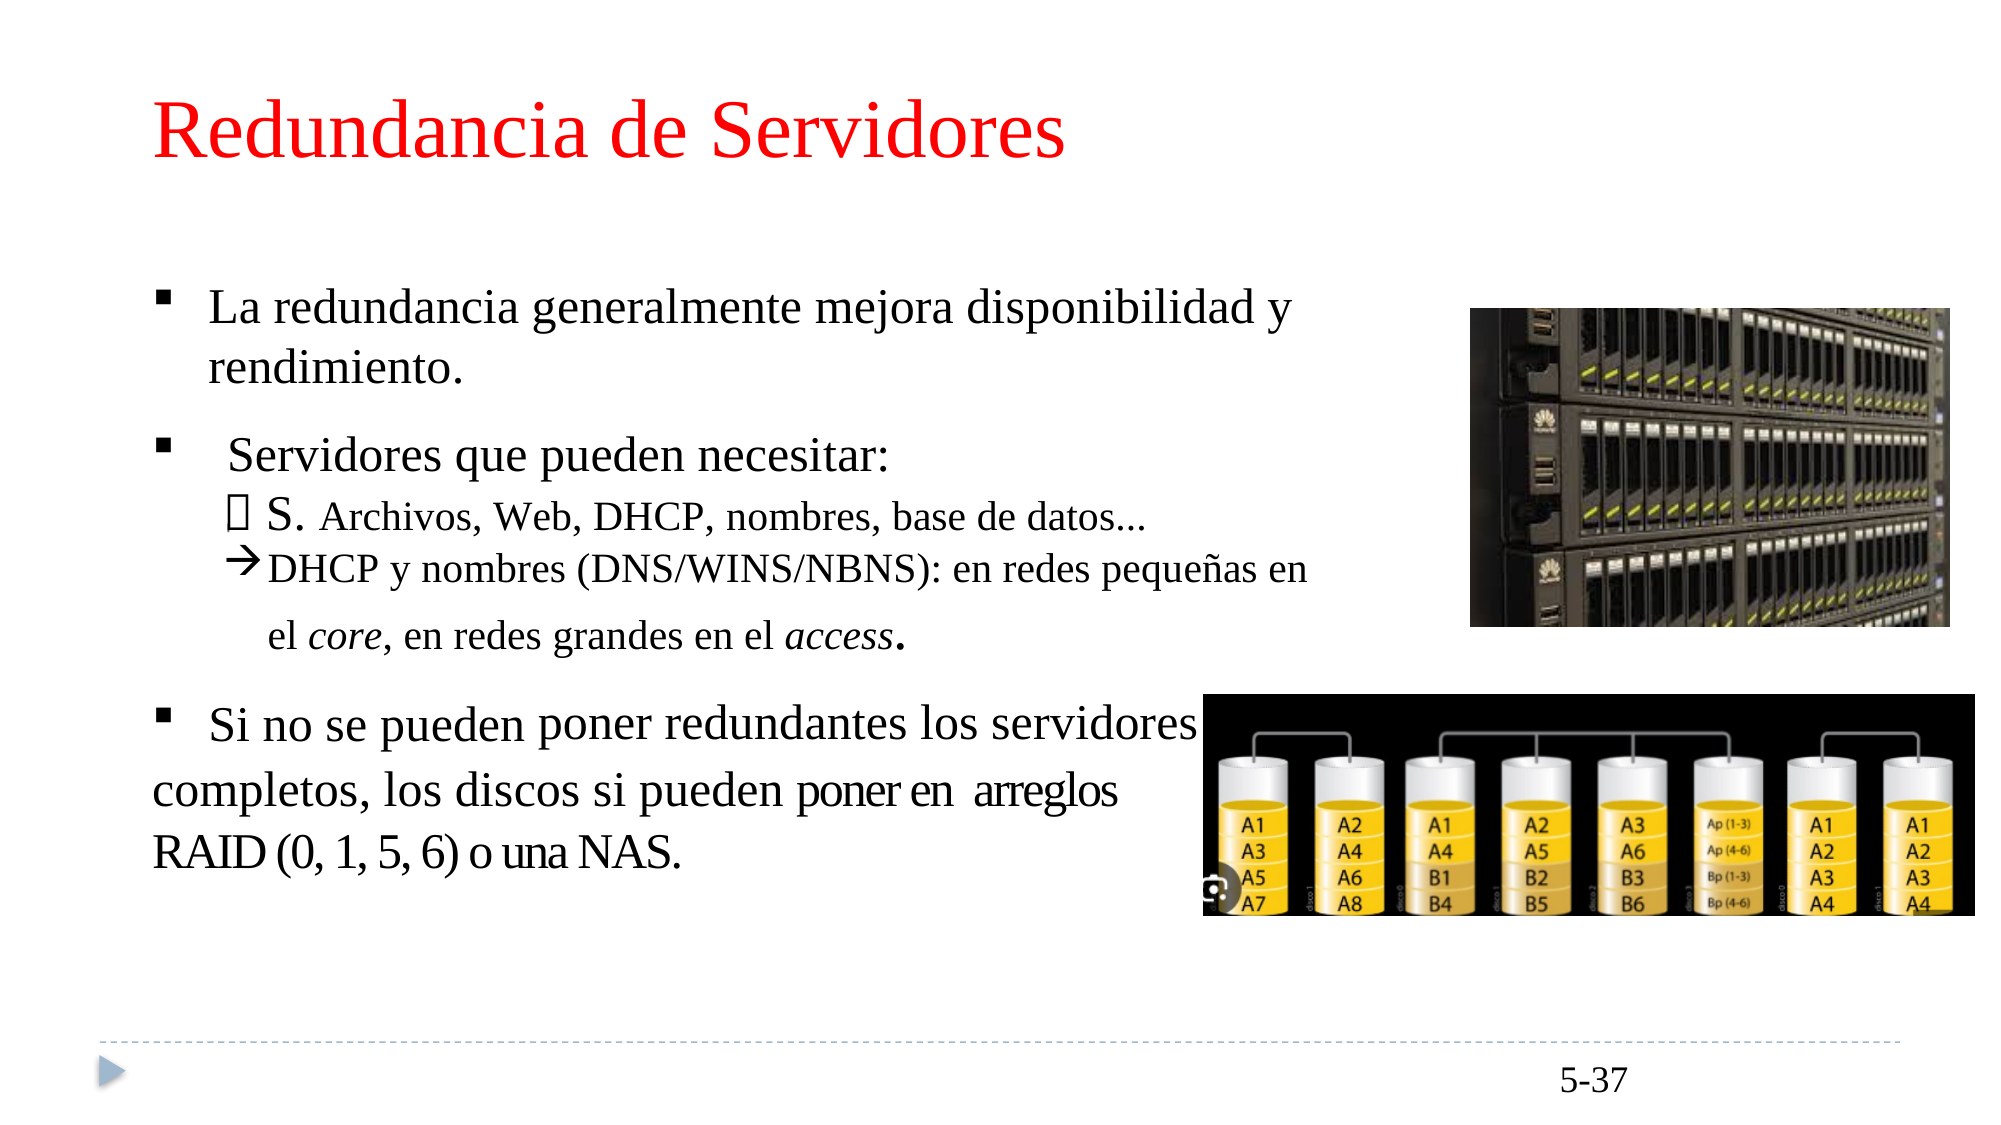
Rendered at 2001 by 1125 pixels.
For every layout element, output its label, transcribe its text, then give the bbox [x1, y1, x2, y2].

text_box  S. Archivos, Web, DHCP, nombres, base de datos... DHCP y nombres (DNS/WINS/NBNS): en redes pequeñas en el core, en redes grandes en el access. [150, 487, 1340, 682]
text_box completos, los discos si pueden poner en arreglos RAID (0, 1, 5, 6) o una NAS. [149, 755, 1197, 885]
text_box Si no se pueden [149, 689, 550, 753]
picture [1469, 307, 1951, 627]
picture [1202, 693, 1975, 916]
text_box 5-37 [1557, 1059, 1637, 1101]
text_box poner redundantes los servidores [535, 687, 1312, 750]
text_box Redundancia de Servidores La redundancia generalmente mejora disponibilidad y rendimiento. [150, 87, 1394, 412]
text_box Servidores que pueden necesitar: [149, 419, 1464, 483]
